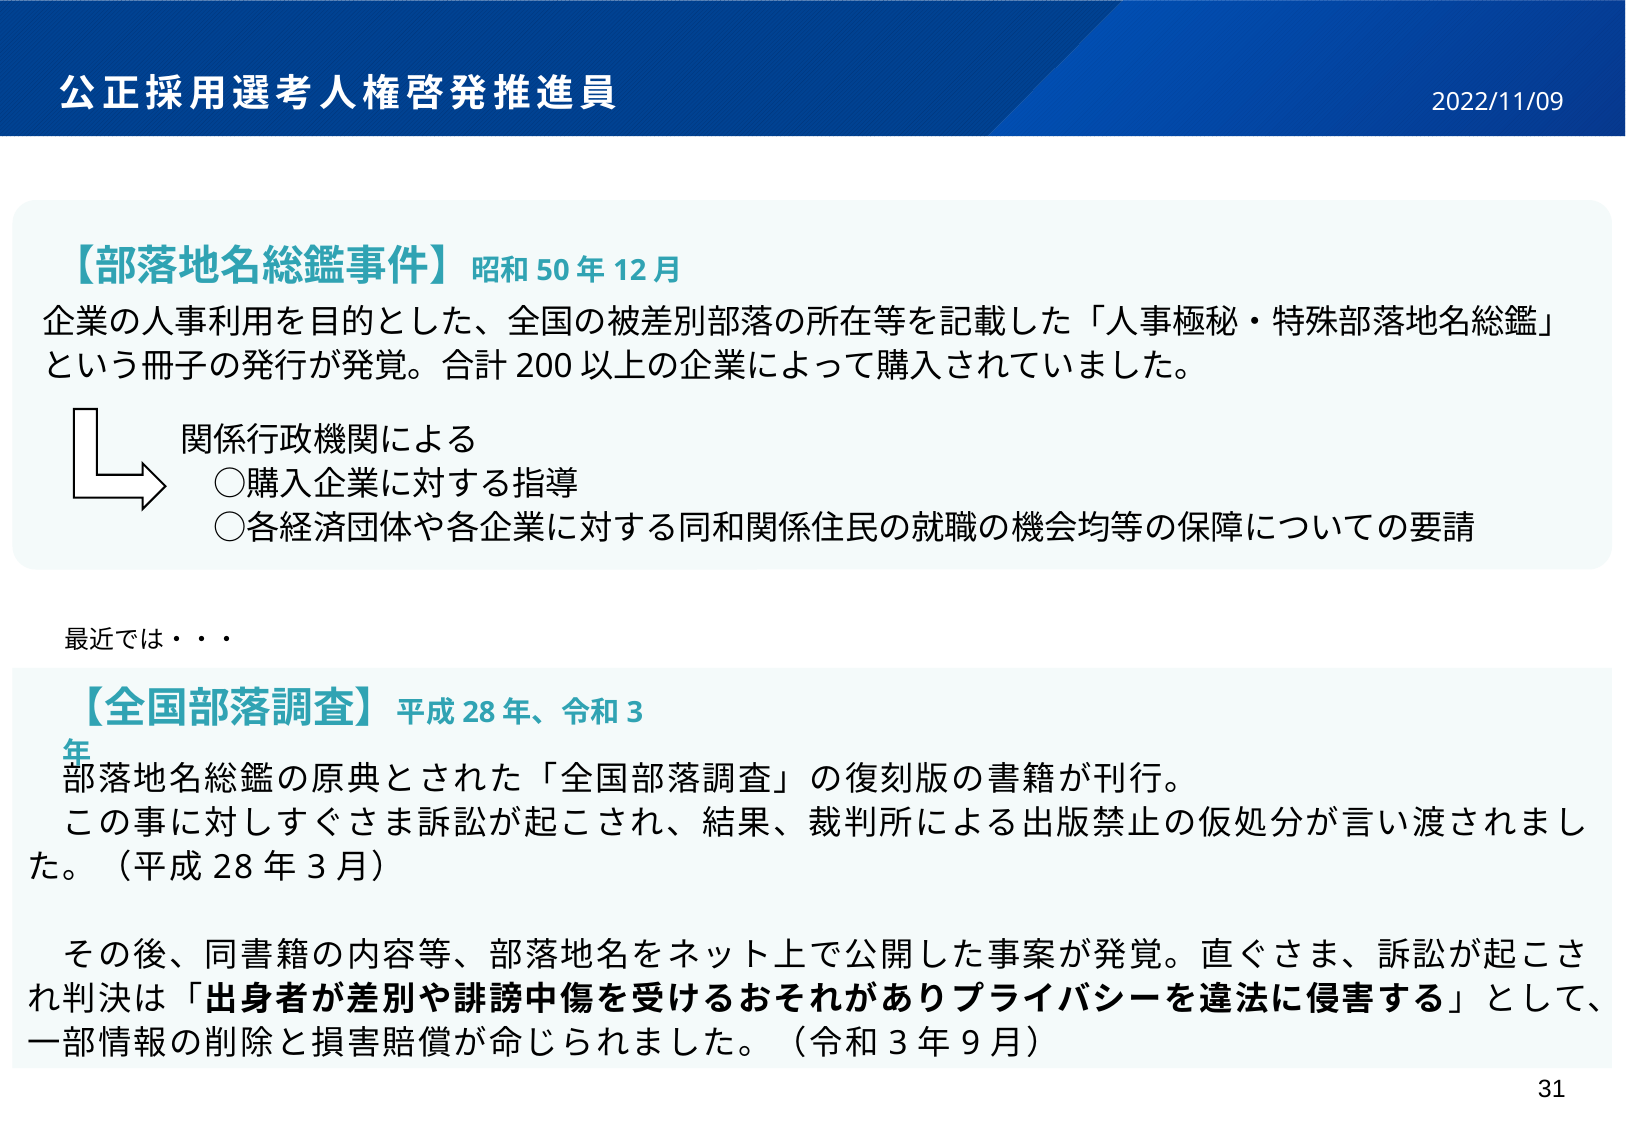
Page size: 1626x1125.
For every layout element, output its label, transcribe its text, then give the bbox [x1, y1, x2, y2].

title 公正採用選考人権啓発推進員 [0, 0, 1625, 136]
text_box [72, 407, 167, 512]
text_box 【全国部落調査】平成28年、令和3年 [48, 686, 687, 777]
text_box 【部落地名総鑑事件】昭和50年12月 [38, 231, 698, 288]
text_box 部落地名総鑑の原典とされた「全国部落調査」の復刻版の書籍が刊行。 この事に対しすぐさま訴訟が起こされ、結果、裁判所による出版禁止の仮処分が言い渡されました。（平成28年3月） その後、同書籍の内容等、部落地名をネット上で公開した事案が発覚。直ぐさま、訴訟が起こされ判決は「出身者が差別や誹謗中傷を受けるおそれがありプライバシーを違法に侵害する」として、 一部情報の削除と損害賠償が命じられました。（令和3年9月） [12, 667, 1612, 1069]
text_box 最近では・・・ [49, 610, 413, 661]
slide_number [1198, 70, 1565, 130]
text_box 企業の人事利用を目的とした、全国の被差別部落の所在等を記載した「人事極秘・特殊部落地名総鑑」という冊子の発行が発覚。合計200以上の企業によって購入されていました。 [27, 288, 1613, 392]
text_box 関係行政機関による ○購入企業に対する指導 ○各経済団体や各企業に対する同和関係住民の就職の機会均等の保障についての要請 [165, 407, 1545, 554]
slide_number 31 [1462, 1072, 1566, 1118]
text_box [11, 198, 1614, 571]
